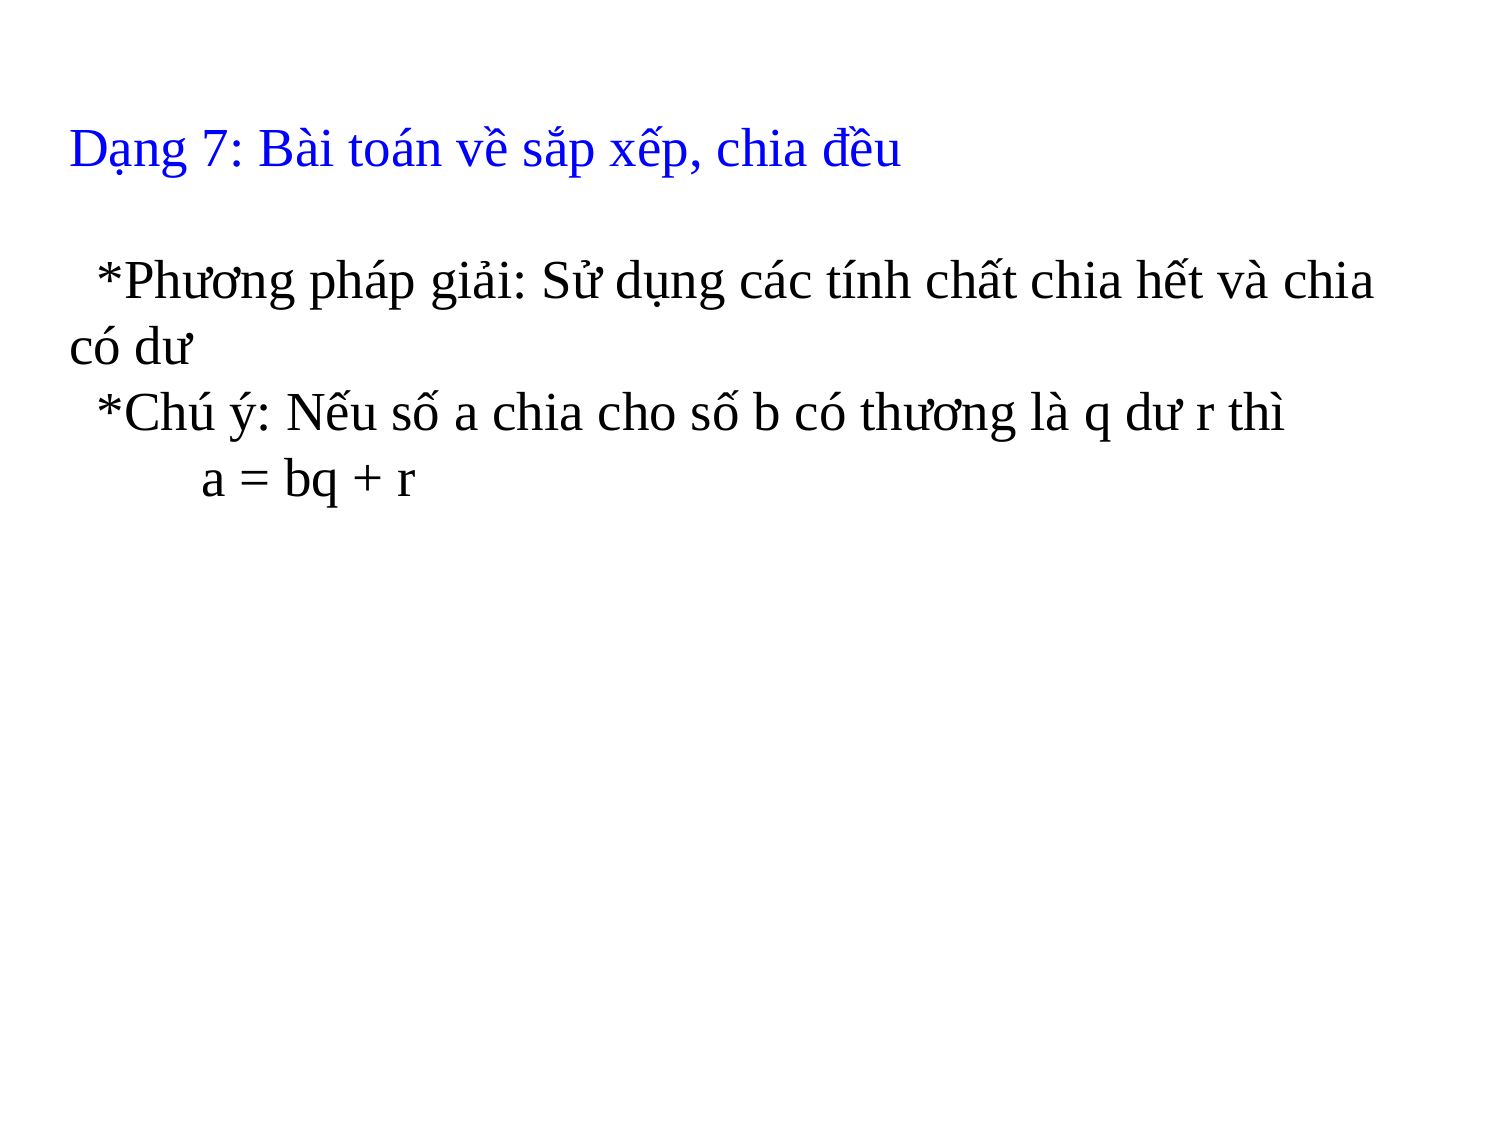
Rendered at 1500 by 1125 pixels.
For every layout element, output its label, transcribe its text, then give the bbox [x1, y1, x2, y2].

title Dạng 7: Bài toán về sắp xếp, chia đều *Phương pháp giải: Sử dụng các tính chất chia hết và chia có dư *Chú ý: Nếu số a chia cho số b có thương là q dư r thì a = bq + r [54, 99, 1446, 519]
